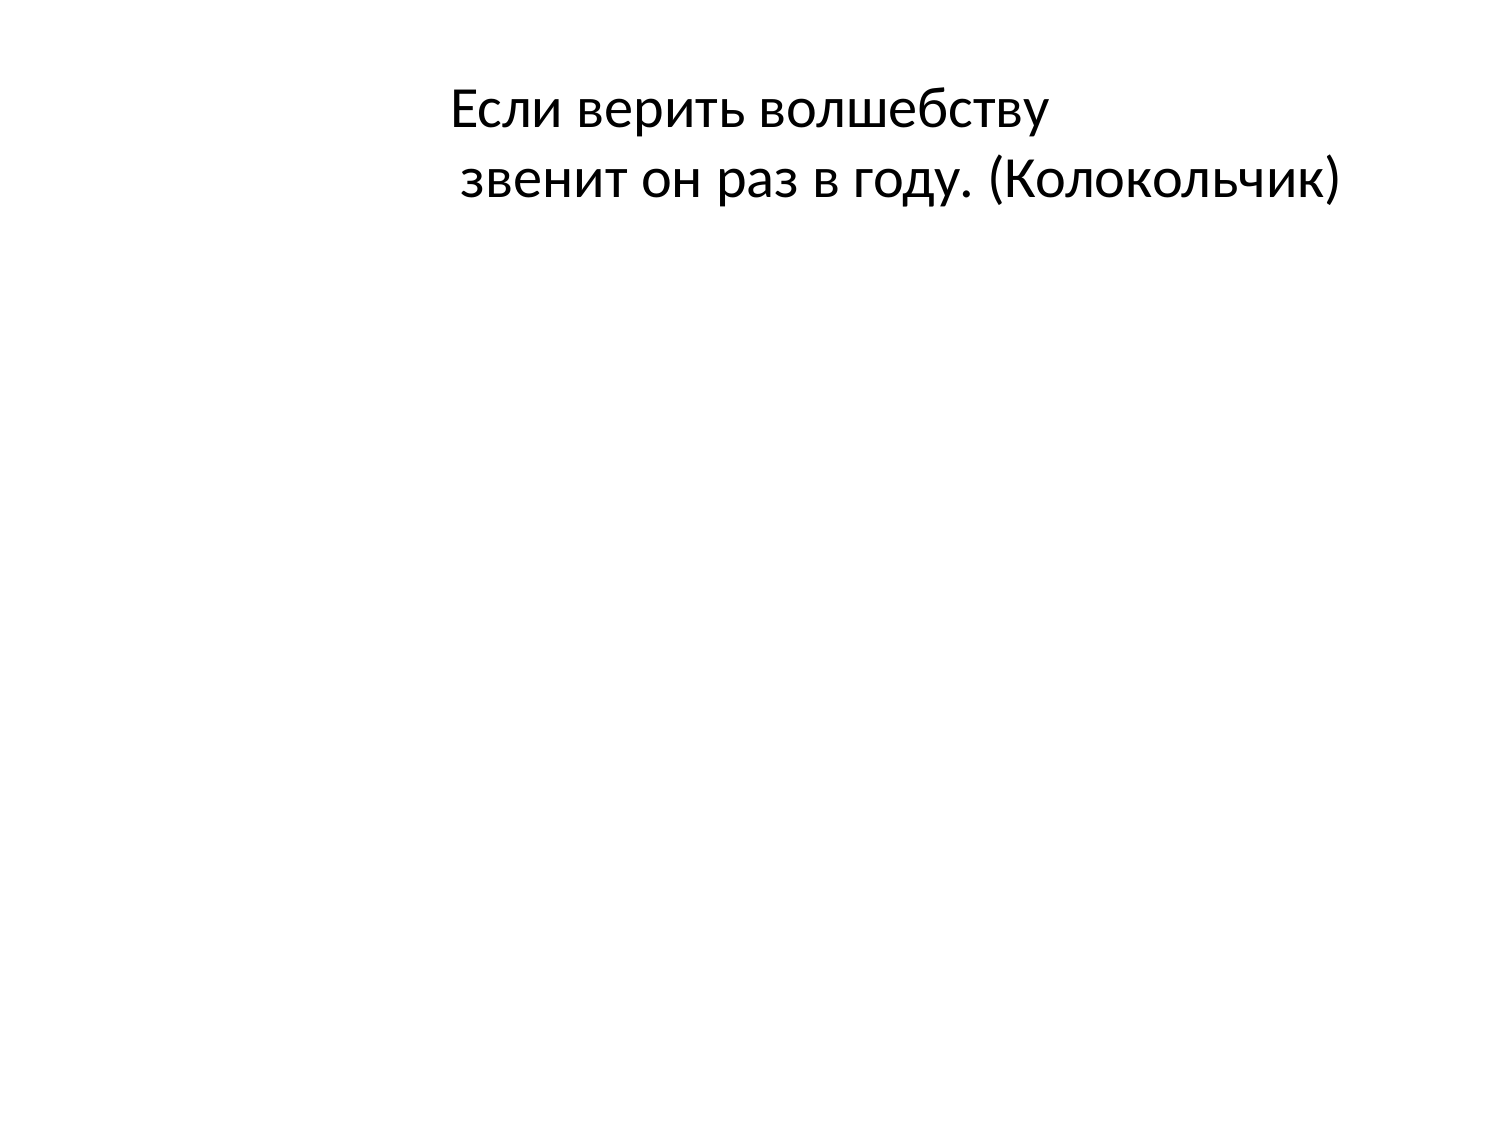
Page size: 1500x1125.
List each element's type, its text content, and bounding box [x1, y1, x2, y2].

title Если верить волшебству звенит он раз в году. (Колокольчик) [75, 45, 1425, 233]
